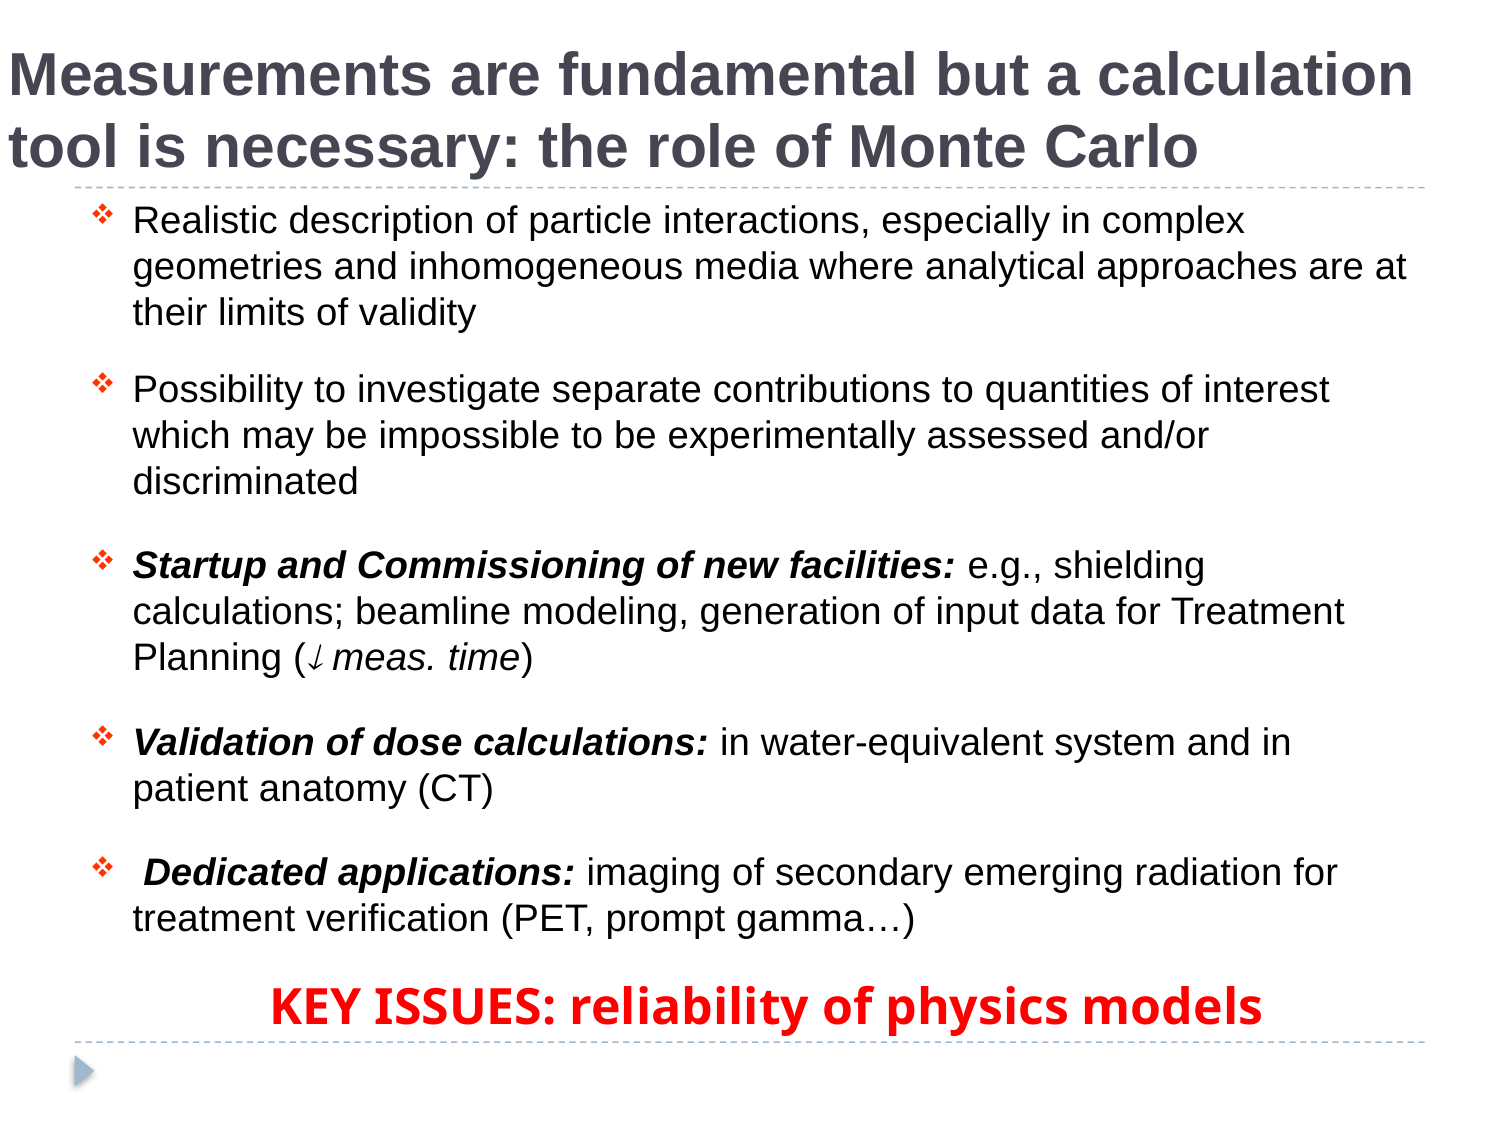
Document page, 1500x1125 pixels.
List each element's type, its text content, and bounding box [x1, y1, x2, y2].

text_box KEY ISSUES: reliability of physics models [254, 966, 1279, 1042]
title Measurements are fundamental but a calculation tool is necessary: the role of Monte Carlo [0, 24, 1465, 188]
list Realistic description of particle interactions, especially in complex geometries and inhomogeneous media where analytical approaches are at their limits of validity Possibility to investigate separate contributions to quantities of interest which may be impossible to be experimentally assessed and/or discriminated Startup and Commissioning of new facilities: e.g., shielding calculations; beamline modeling, generation of input data for Treatment Planning ( meas. time) Validation of dose calculations: in water-equivalent system and in patient anatomy (CT) Dedicated applications: imaging of secondary emerging radiation for treatment verification (PET, prompt gamma…) [75, 187, 1425, 953]
